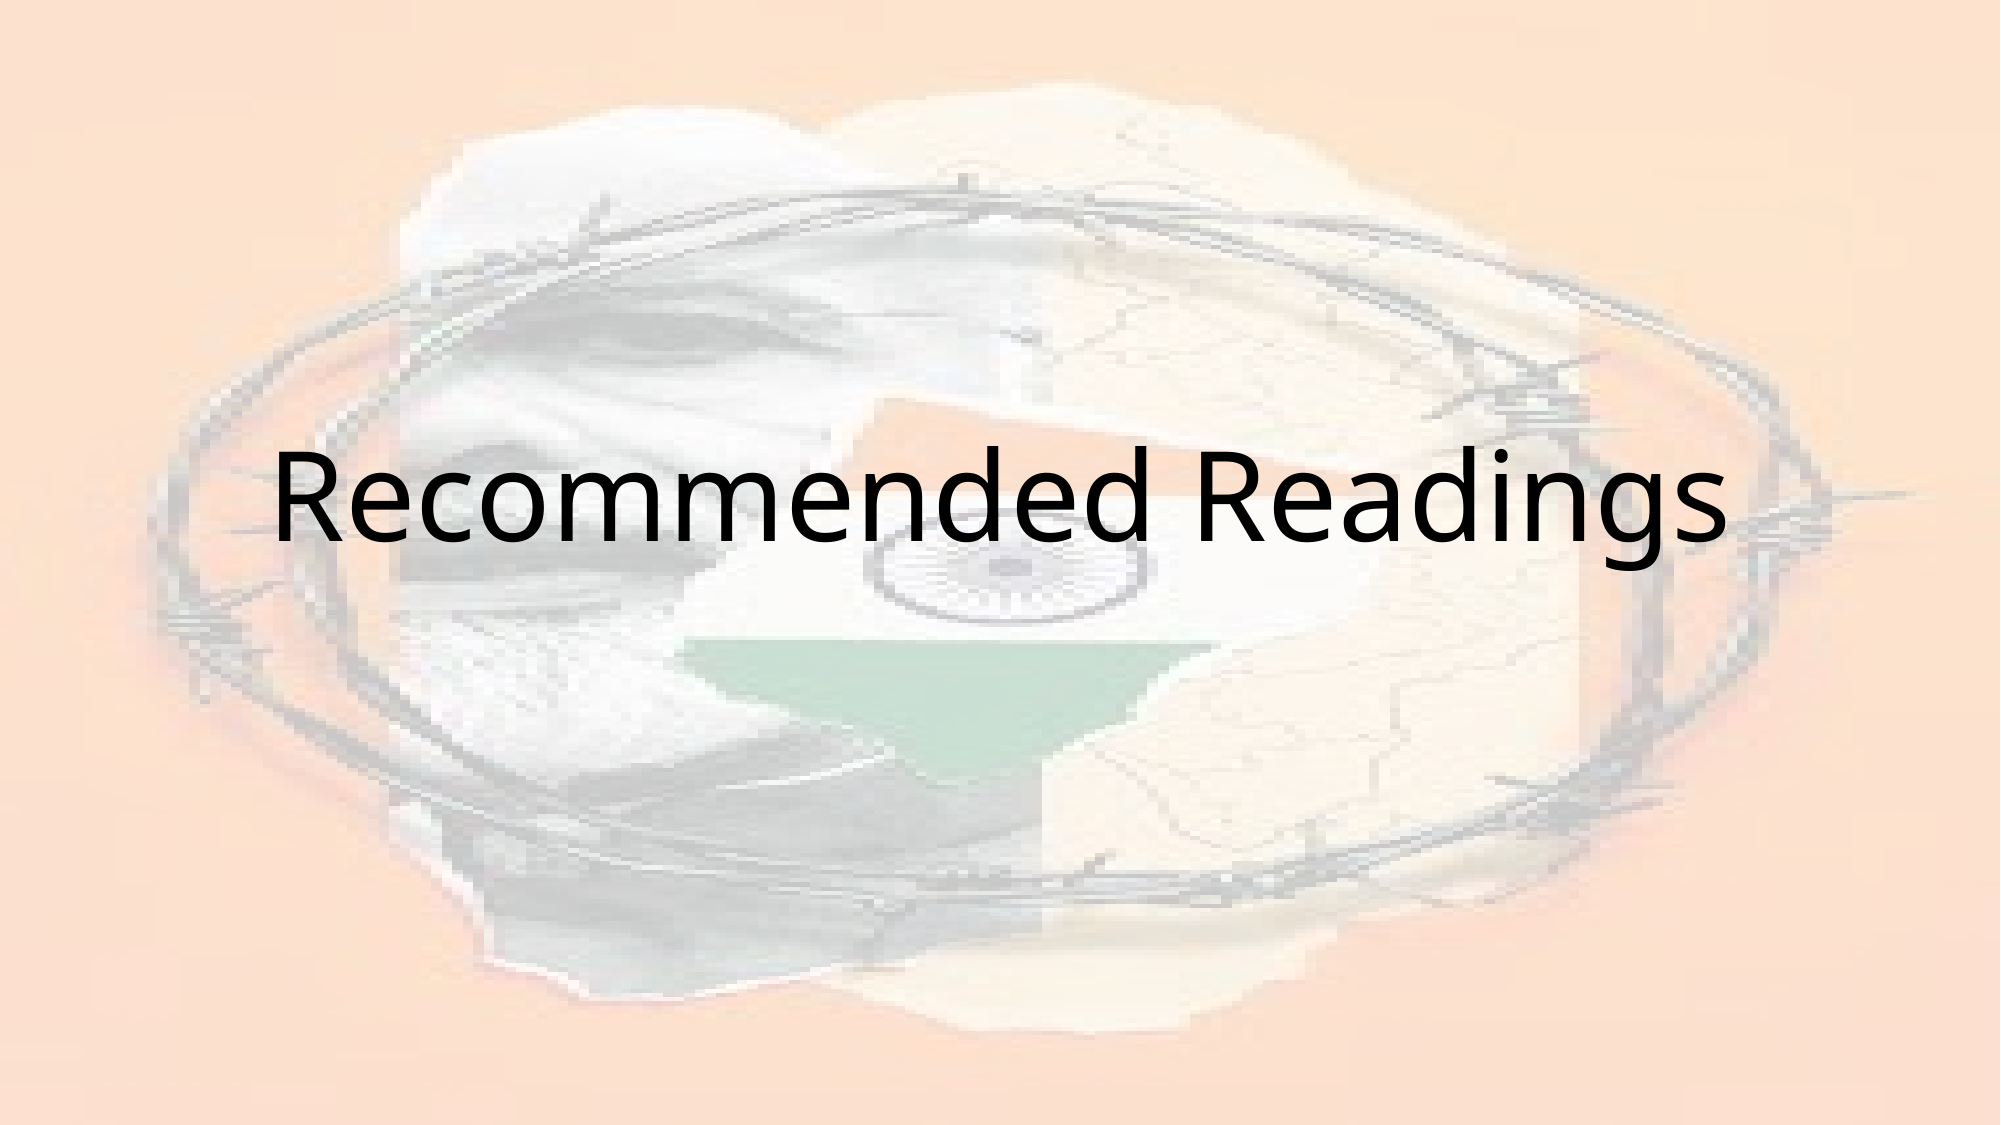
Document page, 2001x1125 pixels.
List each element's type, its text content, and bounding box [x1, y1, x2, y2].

title Recommended Readings [249, 184, 1750, 576]
